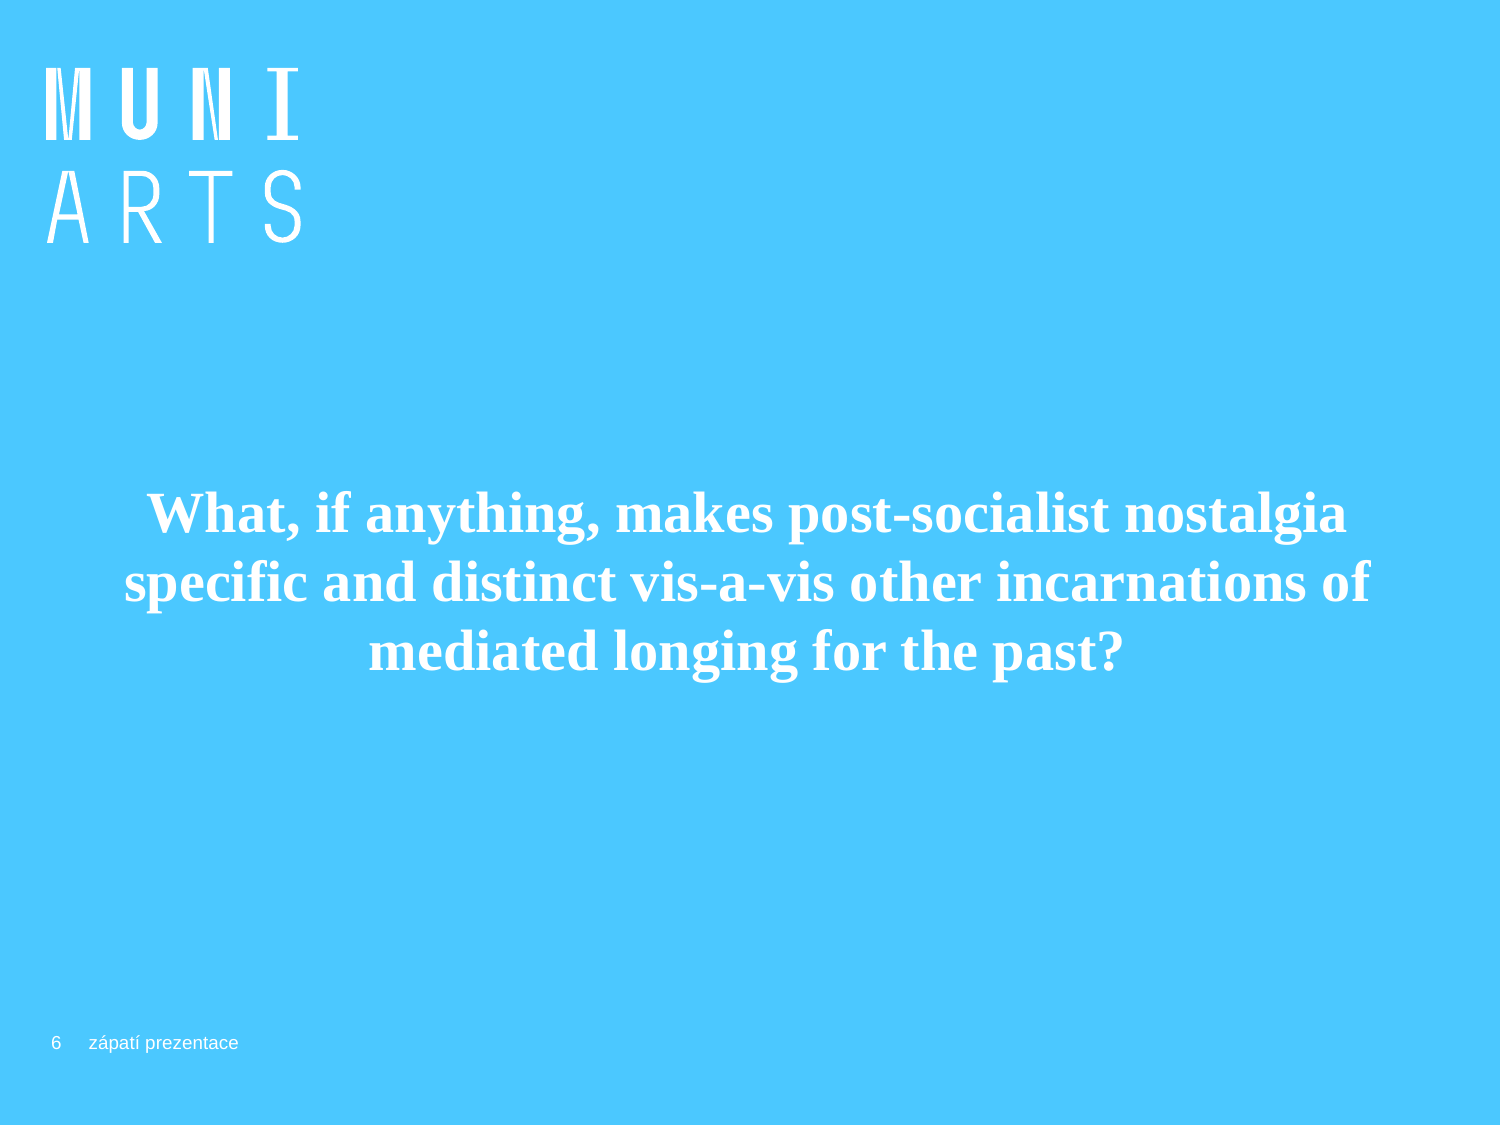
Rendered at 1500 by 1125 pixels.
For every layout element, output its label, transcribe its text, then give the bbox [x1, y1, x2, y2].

title What, if anything, makes post-socialist nostalgia specific and distinct vis-a-vis other incarnations of mediated longing for the past? [49, 475, 1447, 668]
slide_number 6 [50, 1021, 82, 1063]
footer zápatí prezentace [88, 1021, 1063, 1063]
